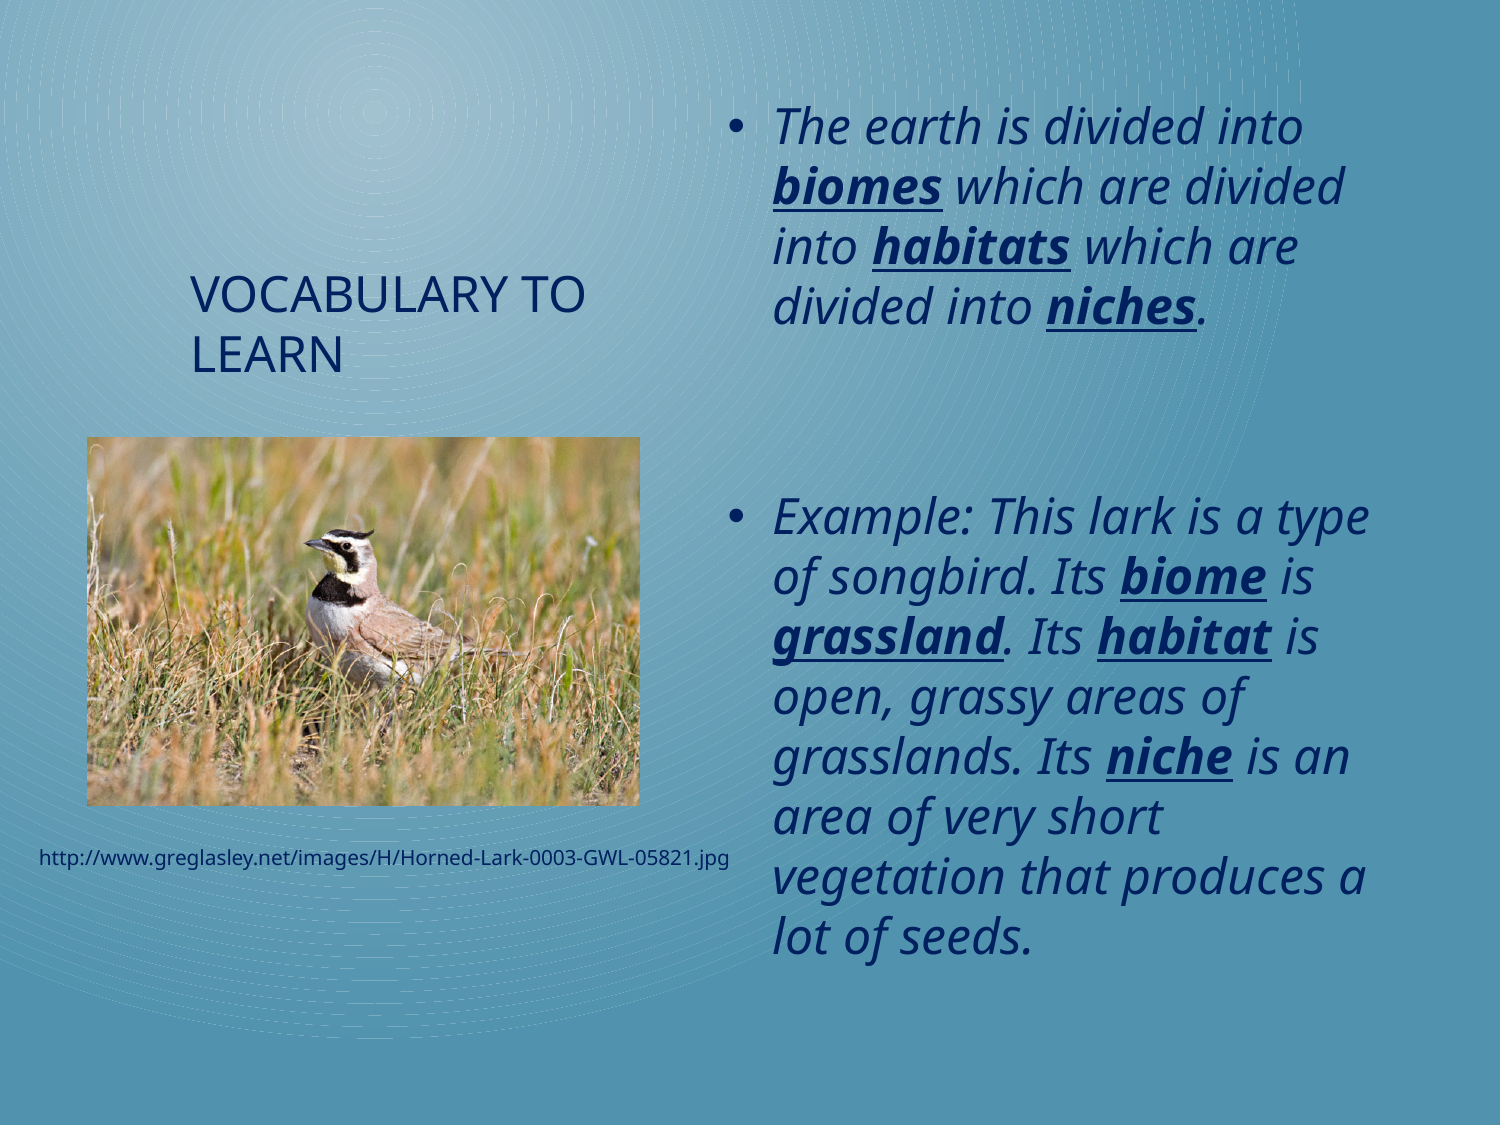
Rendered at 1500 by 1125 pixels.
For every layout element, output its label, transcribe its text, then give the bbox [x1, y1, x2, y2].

list The earth is divided into biomes which are divided into habitats which are divided into niches. Example: This lark is a type of songbird. Its biome is grassland. Its habitat is open, grassy areas of grasslands. Its niche is an area of very short vegetation that produces a lot of seeds. [712, 87, 1388, 961]
title Vocabulary to Learn [175, 254, 640, 400]
picture [87, 437, 640, 807]
text_box http://www.greglasley.net/images/H/Horned-Lark-0003-GWL-05821.jpg [24, 837, 775, 878]
